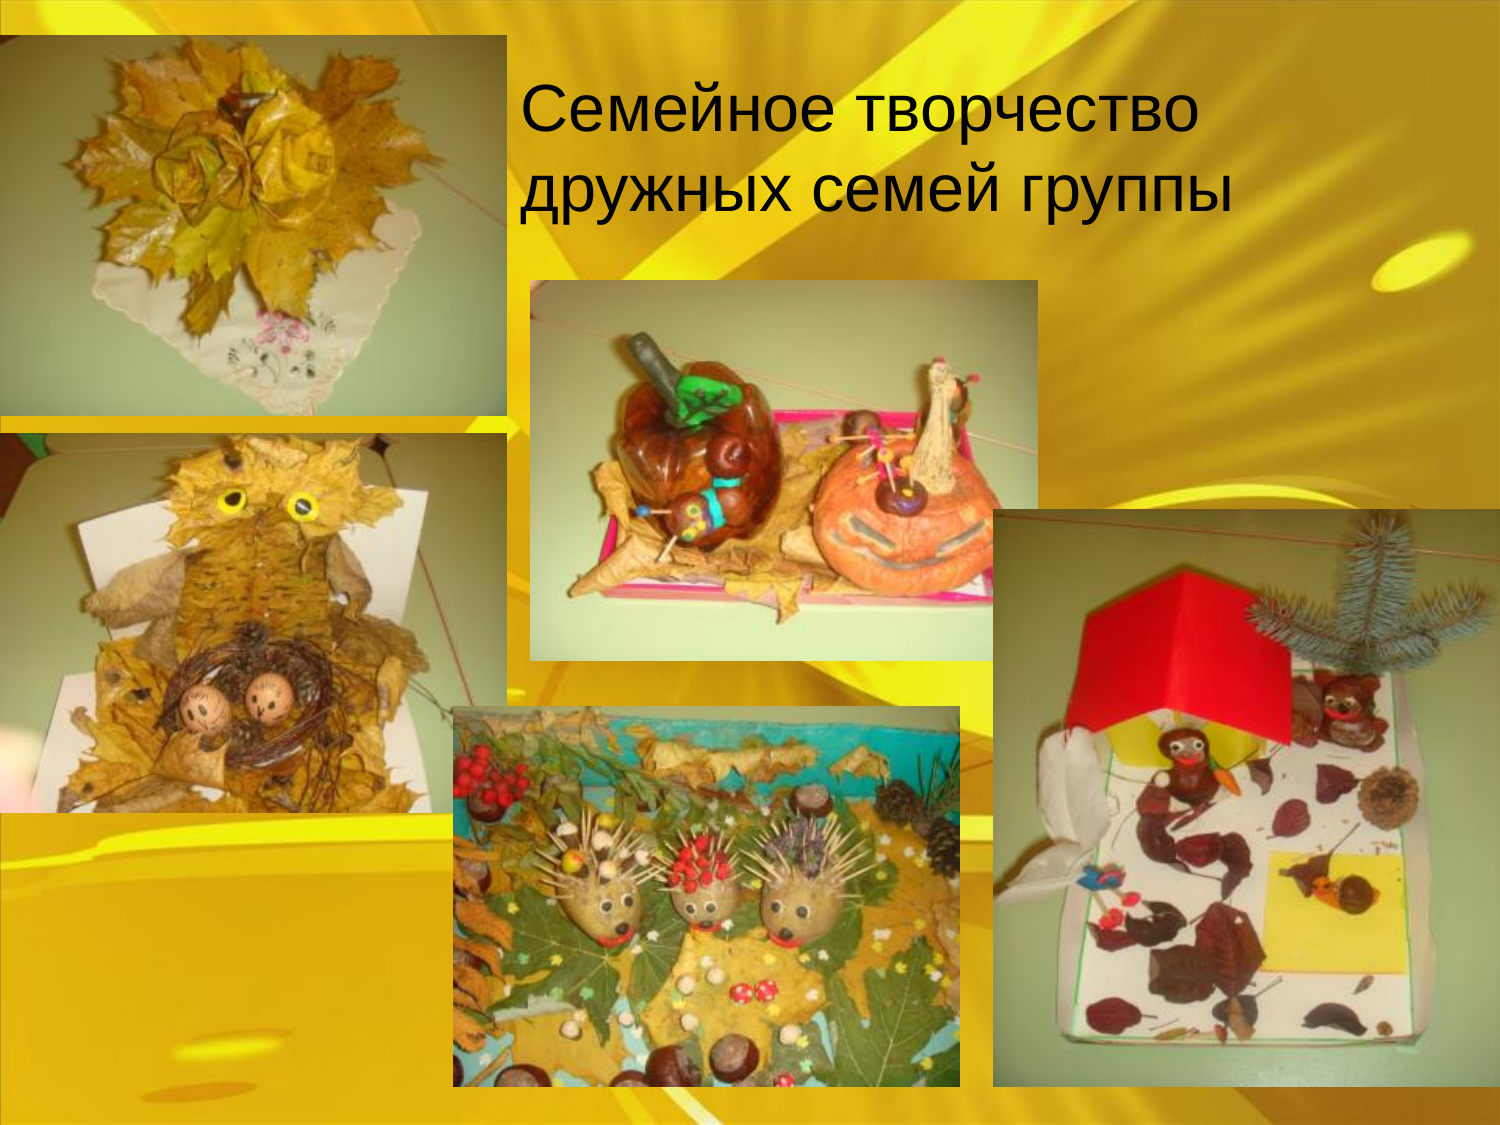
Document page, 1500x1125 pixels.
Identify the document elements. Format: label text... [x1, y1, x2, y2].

picture [0, 0, 1500, 1125]
title Семейное творчество дружных семей группы [510, 45, 1480, 233]
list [0, 433, 507, 814]
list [0, 35, 507, 416]
